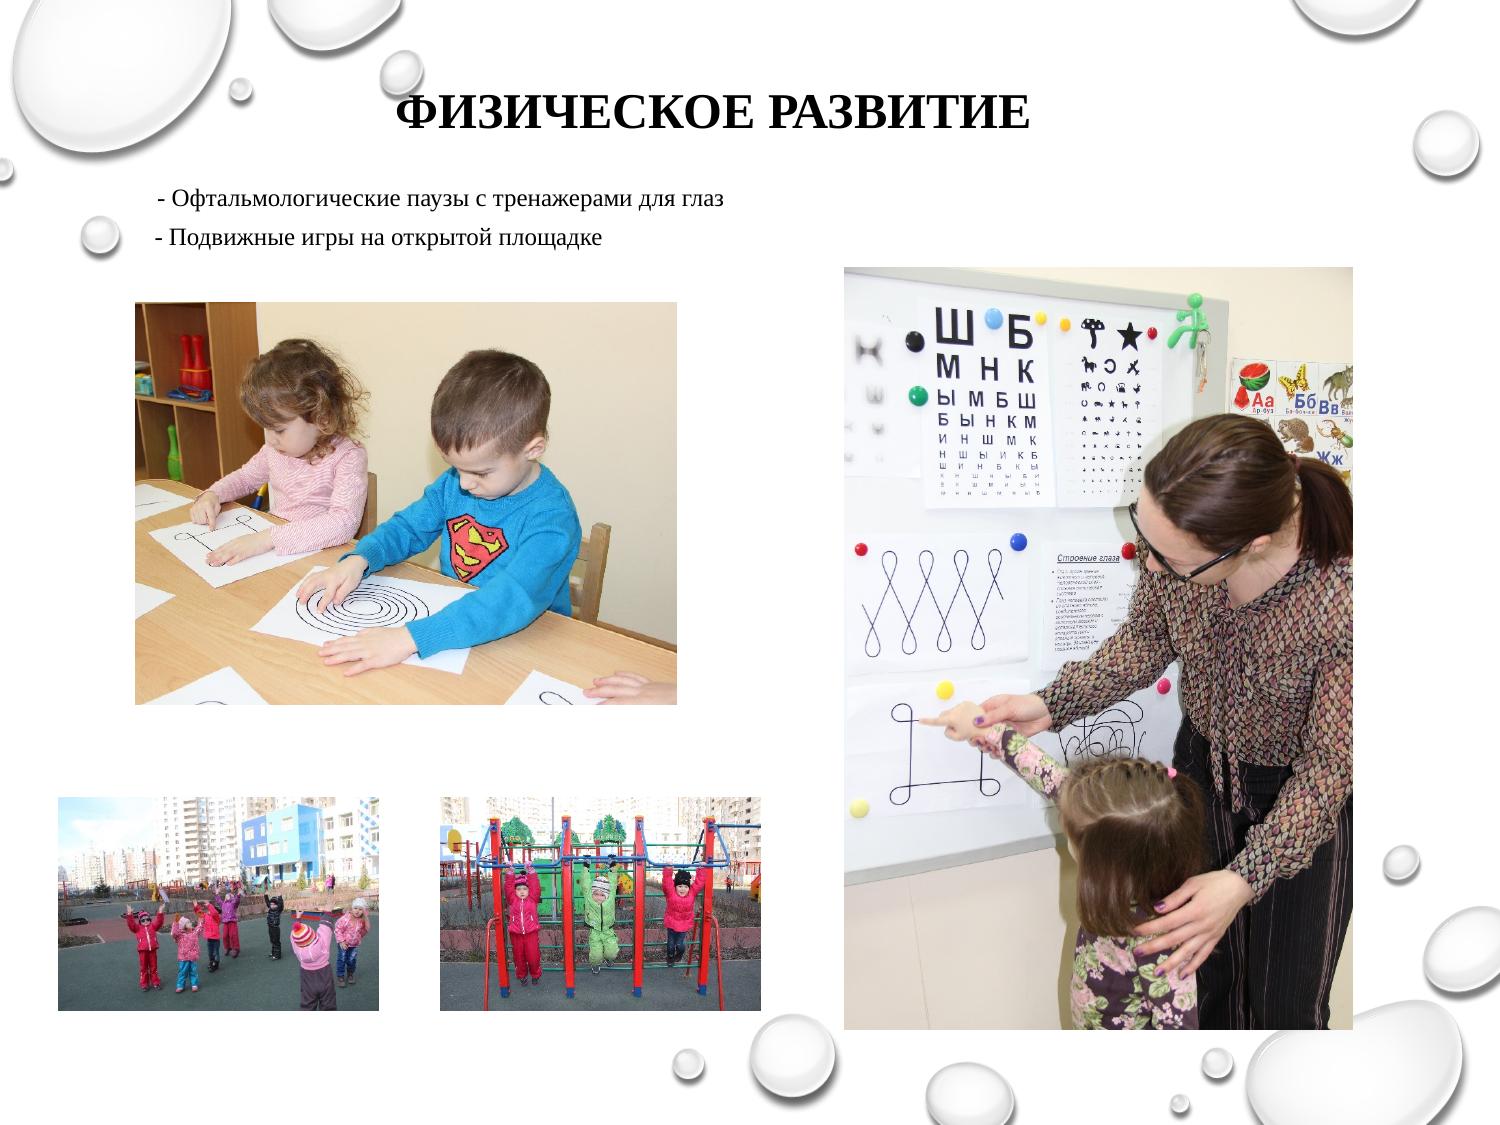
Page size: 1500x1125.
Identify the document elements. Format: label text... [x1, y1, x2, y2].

picture [0, 0, 1500, 1125]
text_box ФИЗИЧЕСКОЕ РАЗВИТИЕ - Офтальмологические паузы с тренажерами для глаз - Подвижные игры на открытой площадке [58, 0, 1412, 409]
